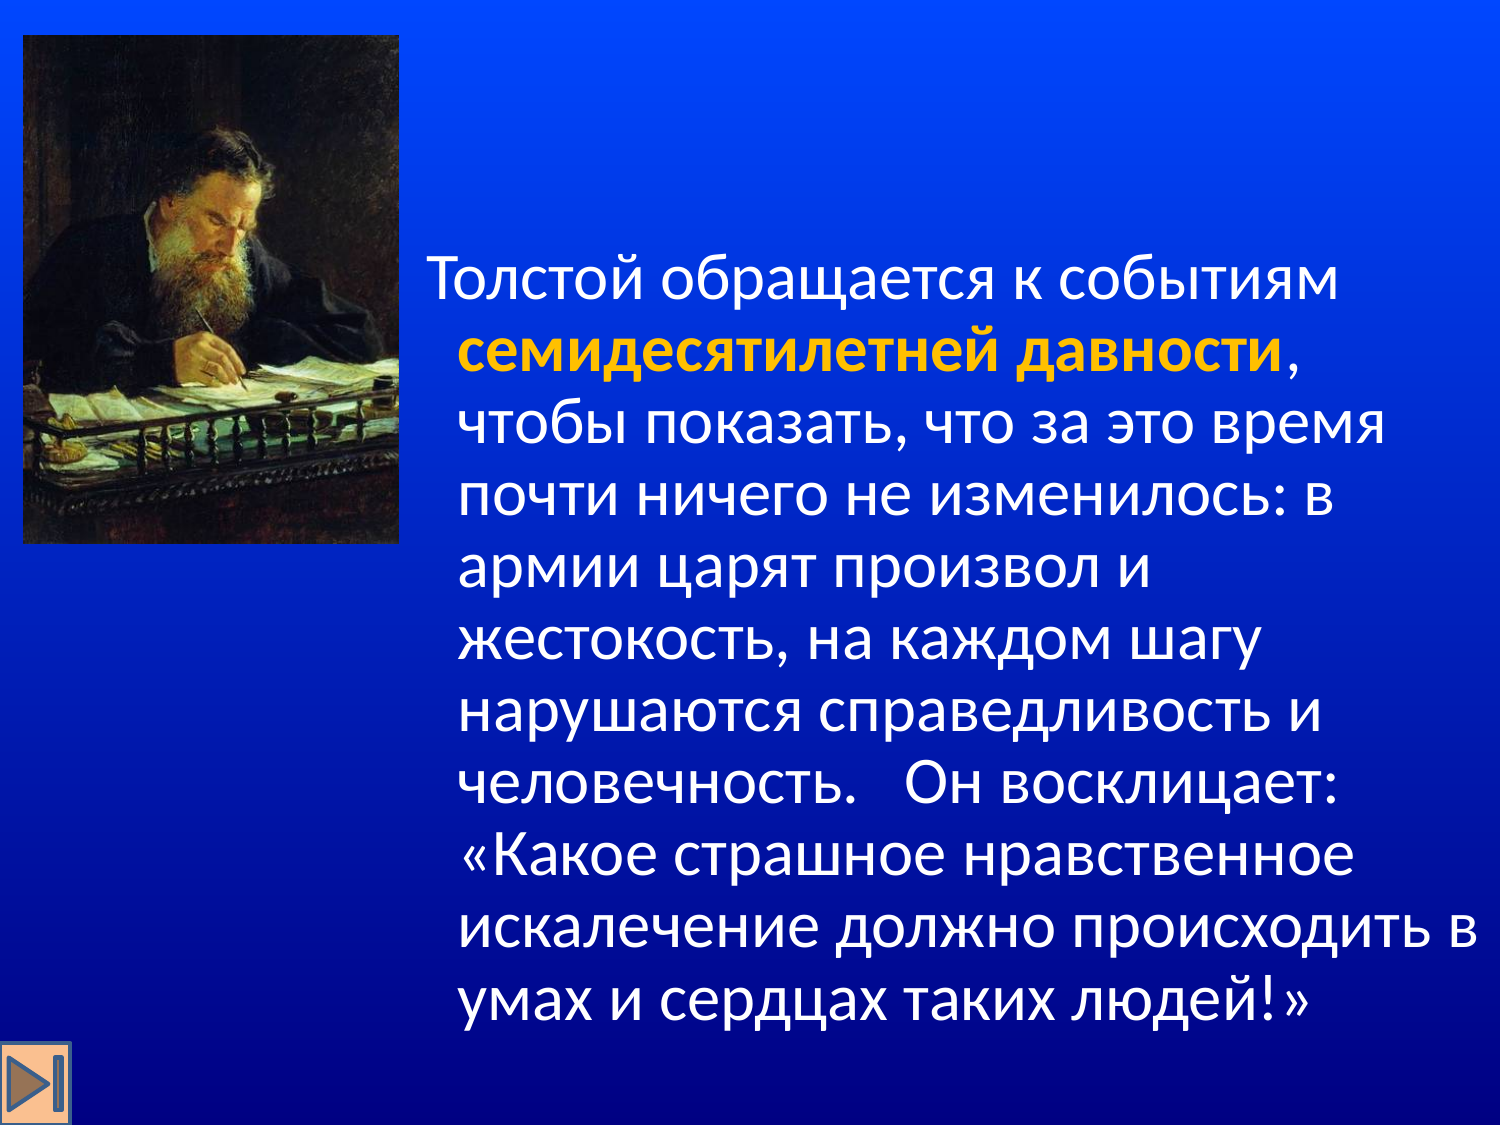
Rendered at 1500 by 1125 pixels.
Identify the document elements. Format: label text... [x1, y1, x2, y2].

text_box [0, 1041, 72, 1125]
picture [23, 34, 399, 544]
list Толстой обращается к событиям семидесятилетней давности, чтобы показать, что за это время почти ничего не изменилось: в армии царят произвол и жестокость, на каждом шагу нарушаются справедливость и человечность. Он восклицает: «Какое страшное нравственное искалечение должно происходить в умах и сердцах таких людей!» [386, 234, 1500, 1125]
